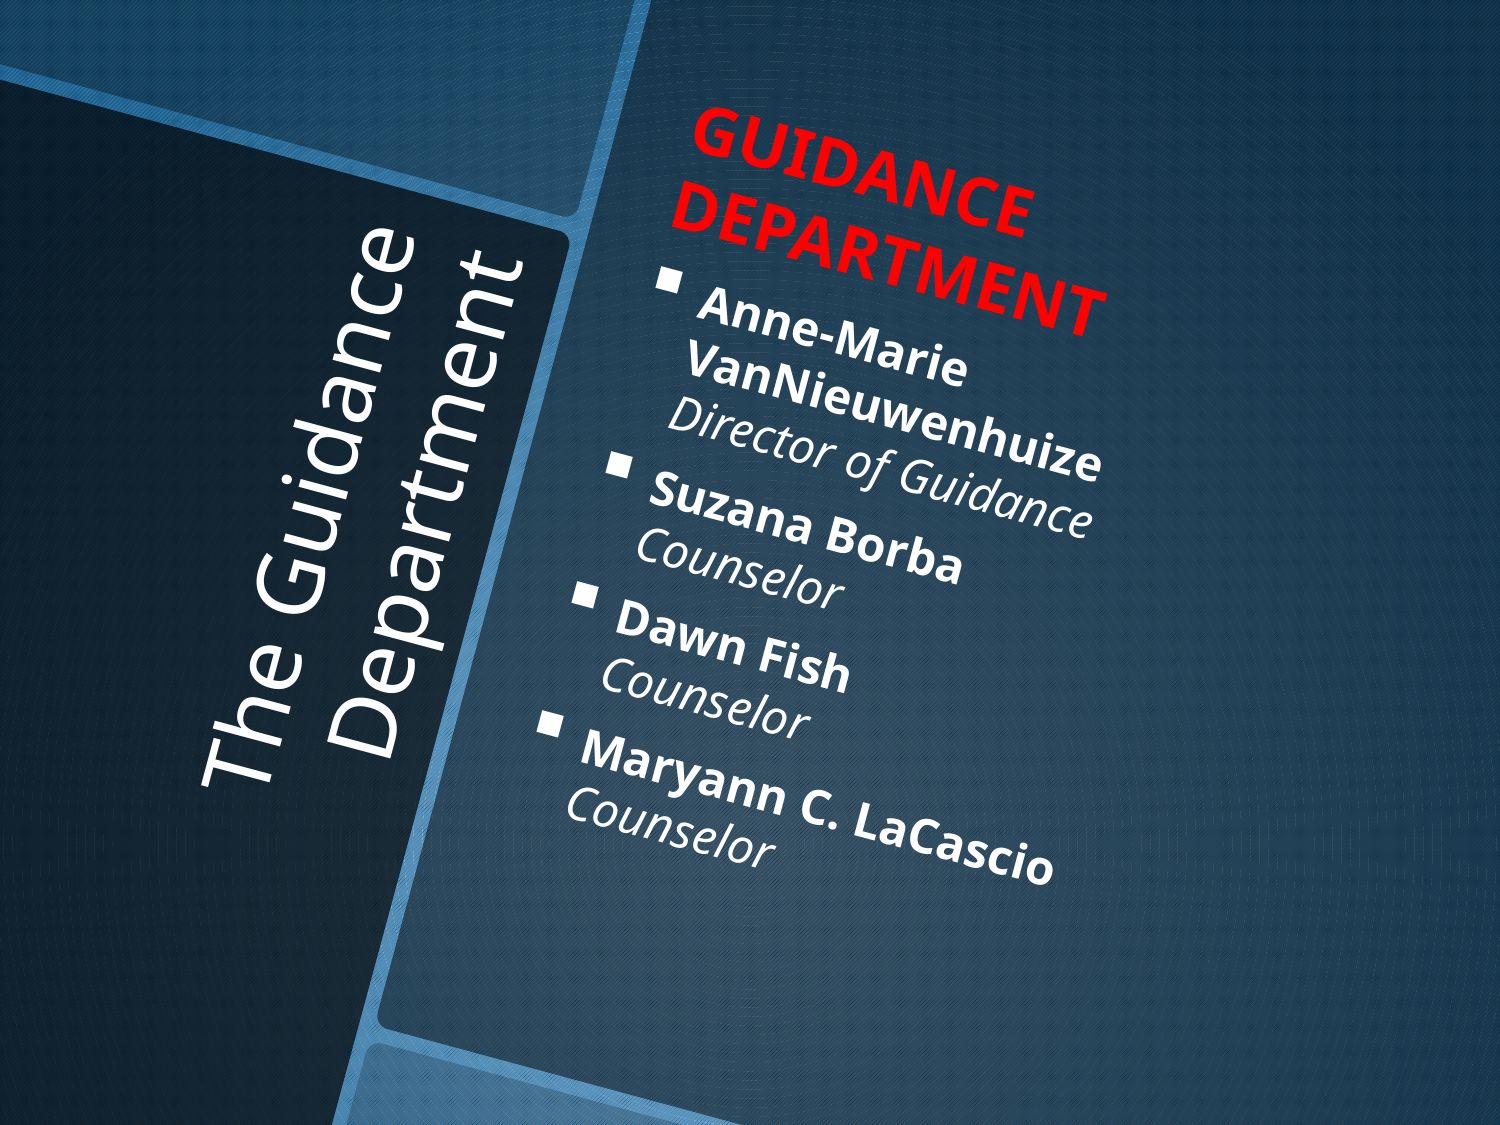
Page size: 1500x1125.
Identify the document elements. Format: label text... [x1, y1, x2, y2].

title The Guidance Department [69, 181, 554, 1056]
list Guidance Department Anne-Marie VanNieuwenhuize Director of Guidance Suzana Borba Counselor Dawn Fish Counselor Maryann C. LaCascio Counselor [475, 72, 1430, 1076]
